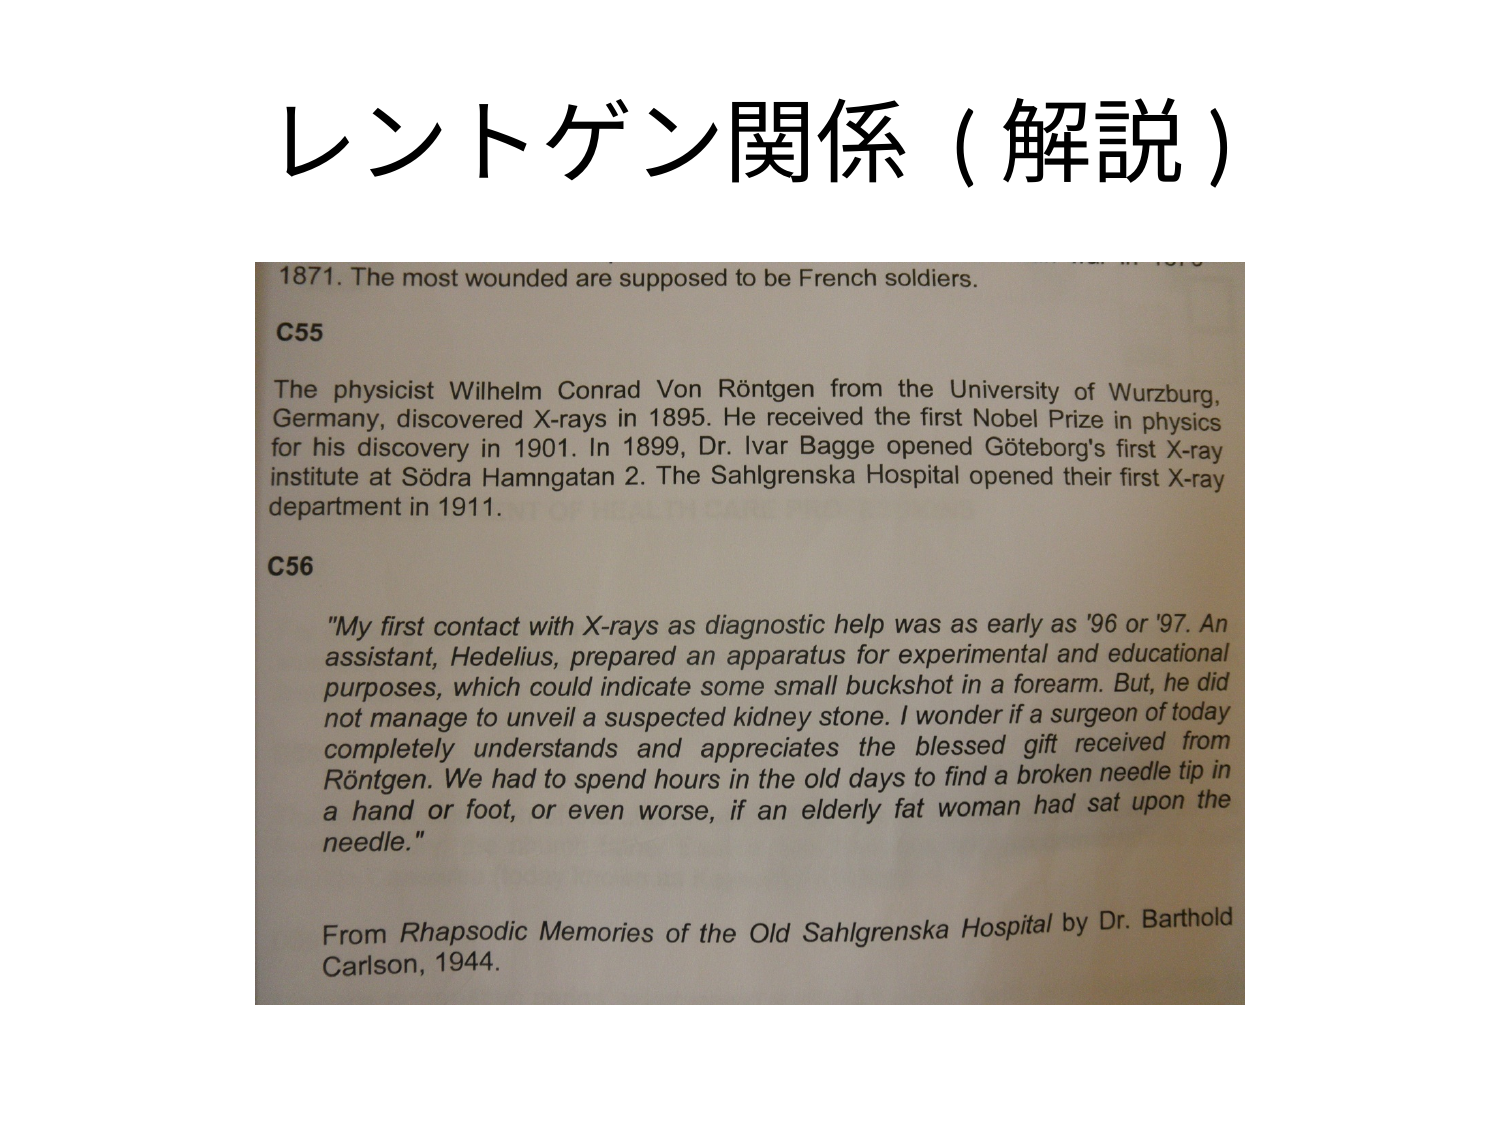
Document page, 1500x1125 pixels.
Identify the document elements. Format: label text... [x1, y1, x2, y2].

title レントゲン関係 (解説) [75, 45, 1425, 233]
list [254, 262, 1246, 1006]
